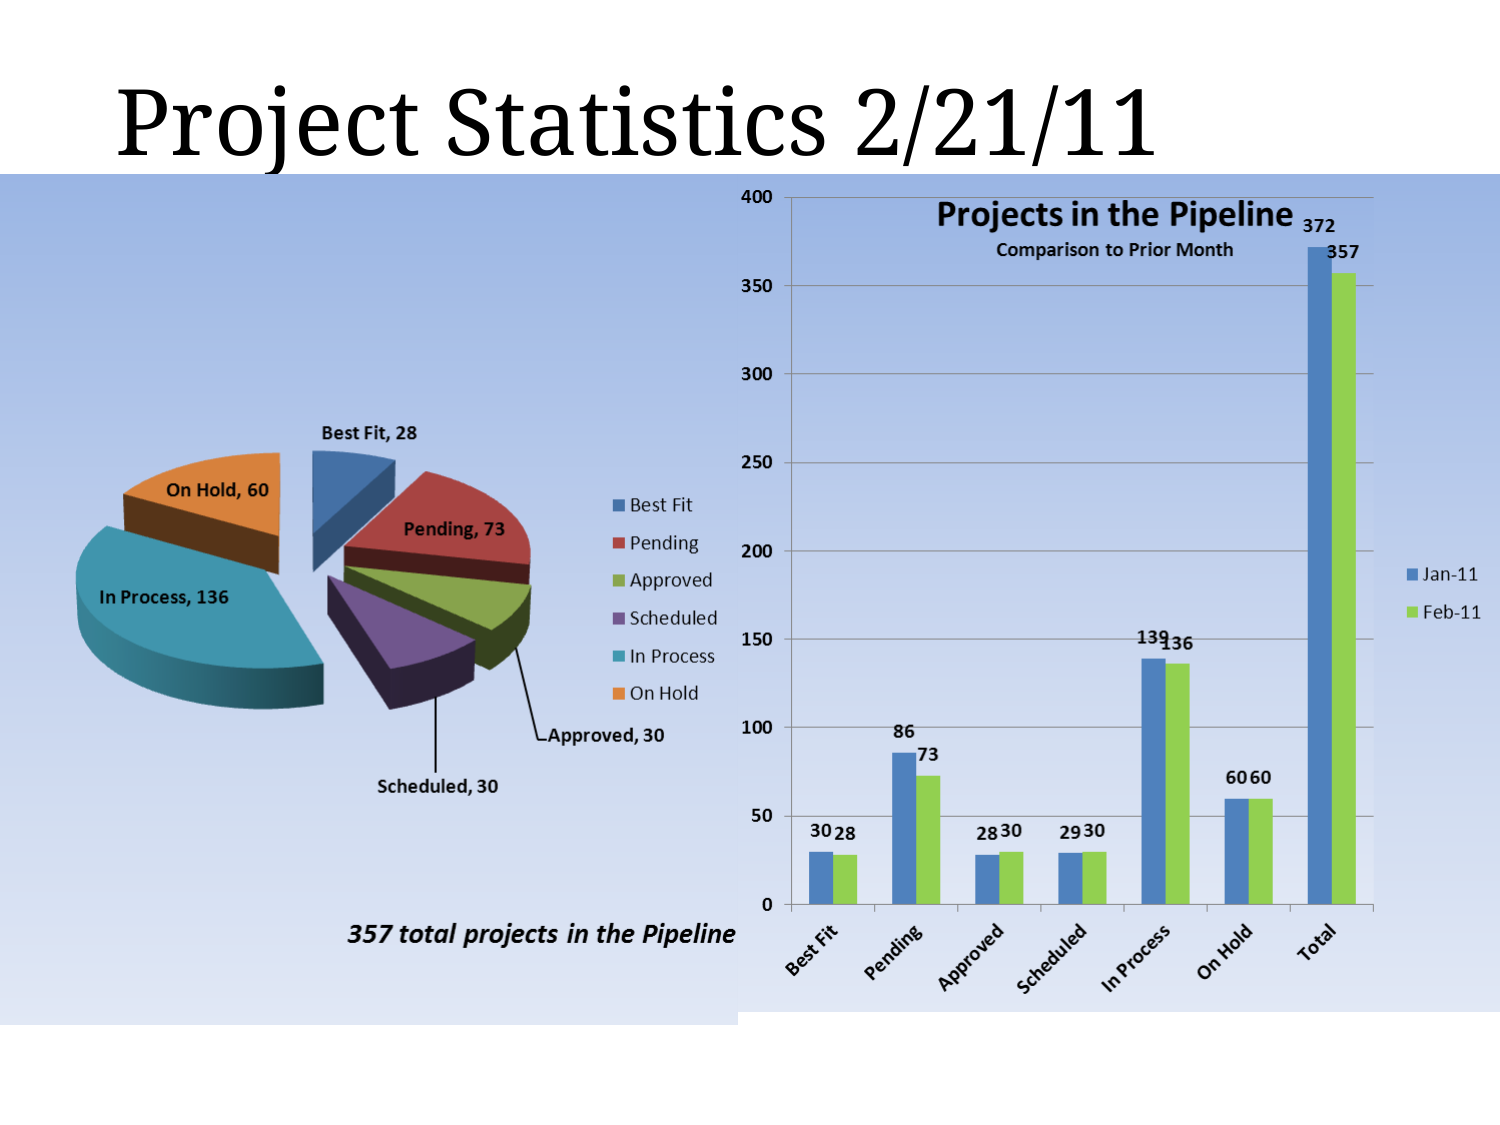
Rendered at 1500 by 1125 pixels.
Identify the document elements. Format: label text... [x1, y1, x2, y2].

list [740, 174, 1500, 1013]
title Project Statistics 2/21/11 [100, 37, 1439, 173]
picture [0, 174, 740, 1026]
